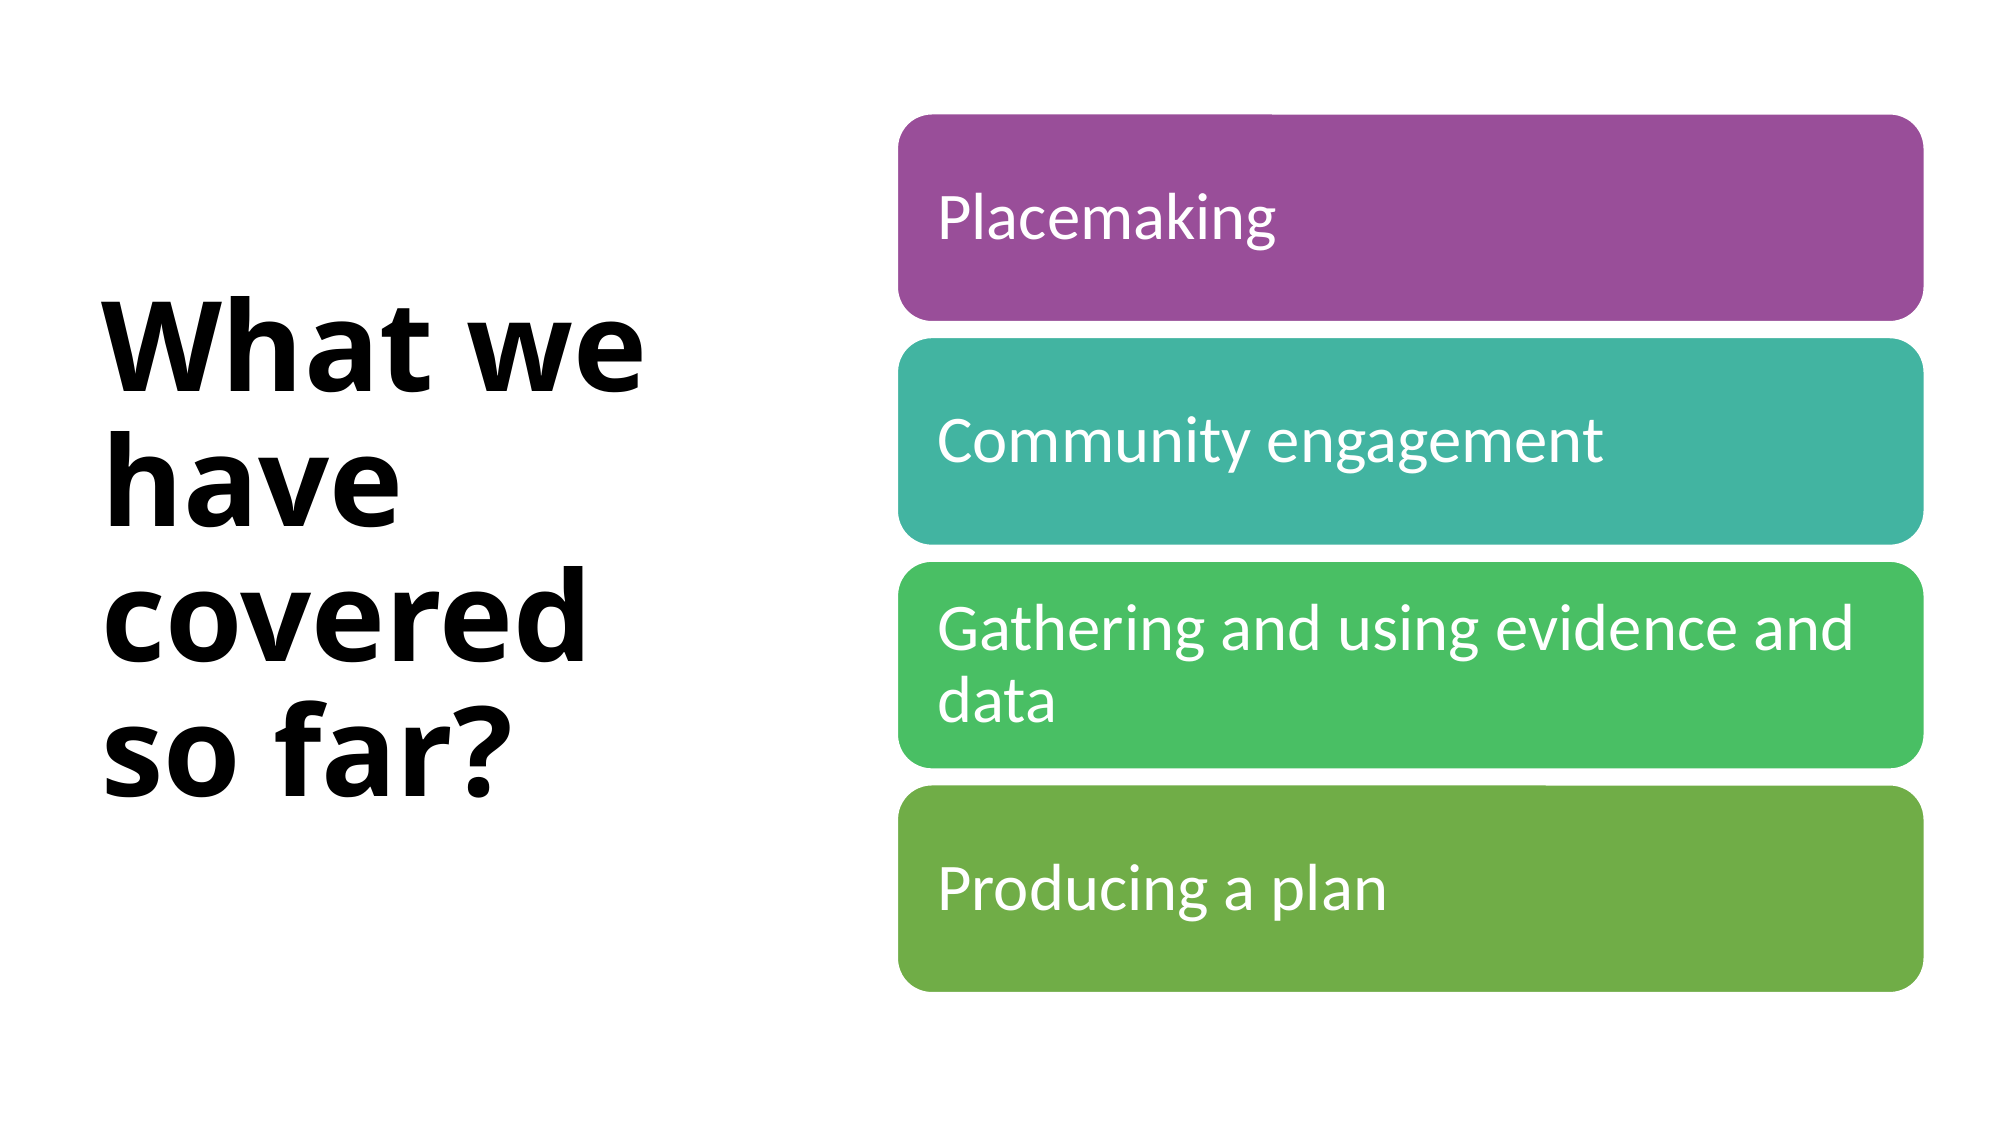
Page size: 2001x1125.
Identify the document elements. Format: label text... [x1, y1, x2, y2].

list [897, 101, 1925, 1005]
title What we have covered so far? [86, 101, 711, 1005]
